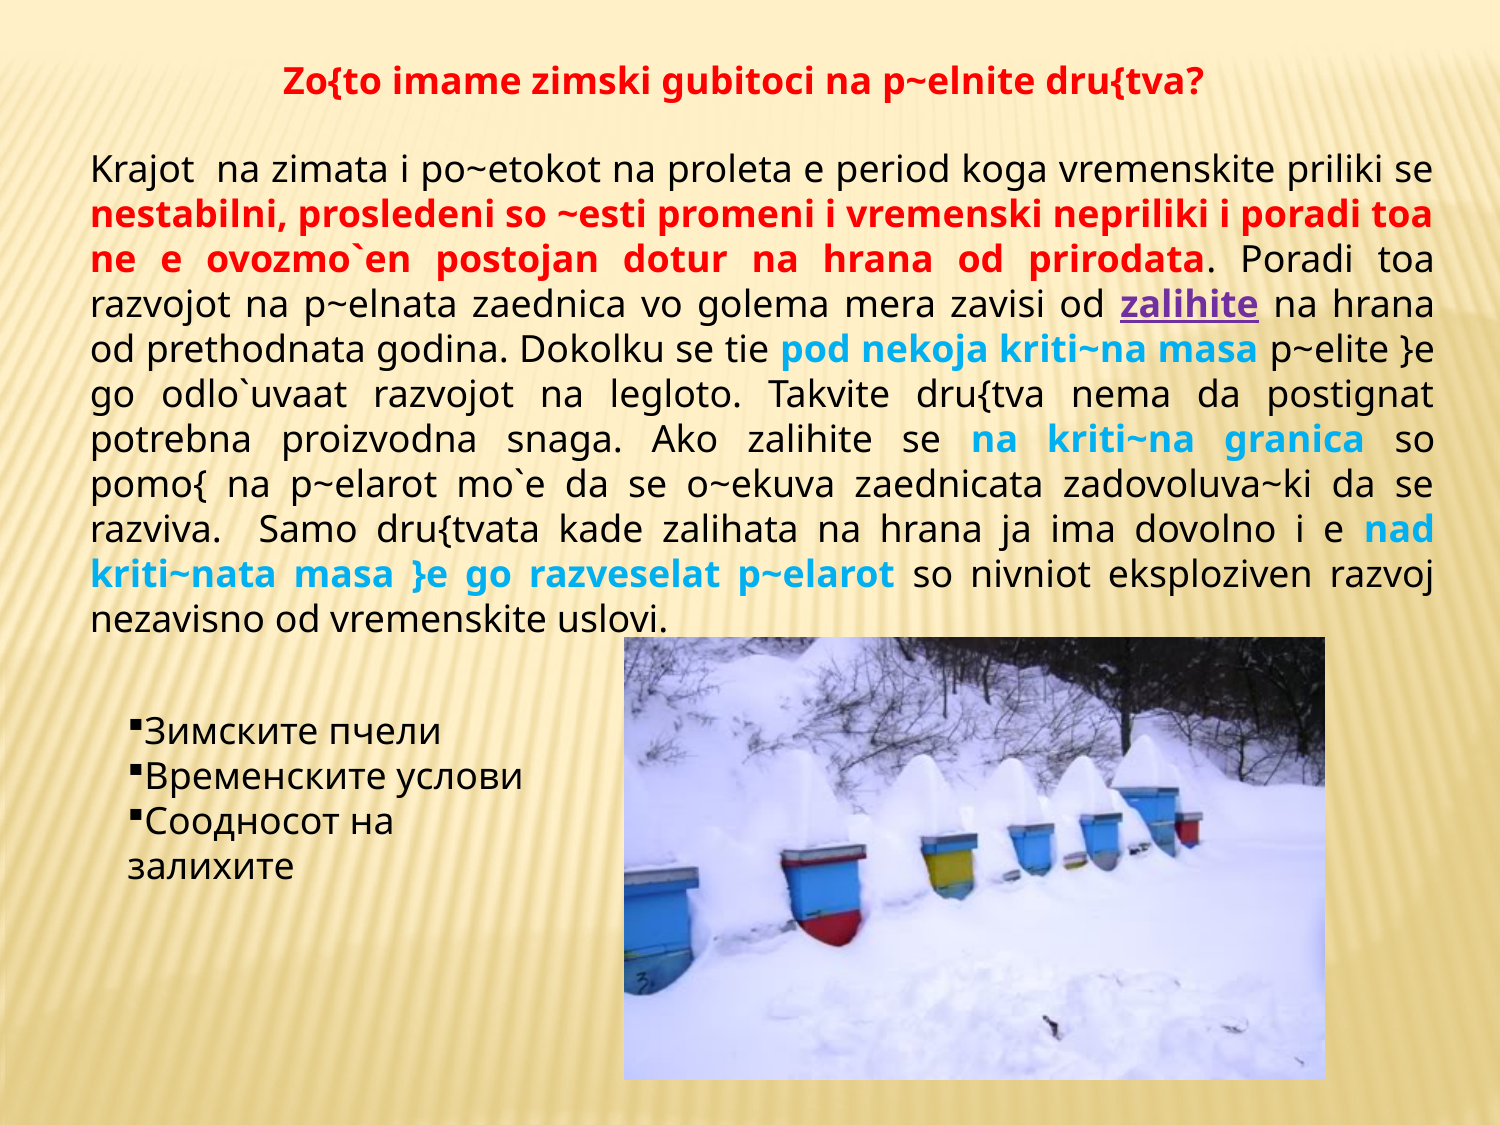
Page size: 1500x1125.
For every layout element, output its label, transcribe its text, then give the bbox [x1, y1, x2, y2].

text_box Зимските пчели Временските услови Соодносот на залихите [112, 699, 563, 895]
text_box [25, 0, 456, 150]
text_box Zo{to imame zimski gubitoci na p~elnite dru{tva? [456, 49, 1400, 110]
text_box Krajot na zimata i po~etokot na proleta e period koga vremenskite priliki se nestabilni, prosledeni so ~esti promeni i vremenski nepriliki i poradi toa ne e ovozmo`en postojan dotur na hrana od prirodata. Poradi toa razvojot na p~elnata zaednica vo golema mera zavisi od zalihite na hrana od prethodnata godina. Dokolku se tie pod nekoja kriti~na masa p~elite }e go odlo`uvaat razvojot na legloto. Takvite dru{tva nema da postignat potrebna proizvodna snaga. Ako zalihite se na kriti~na granica so pomo{ na p~elarot mo`e da se o~ekuva zaednicata zadovoluva~ki da se razviva. Samo dru{tvata kade zalihata na hrana ja ima dovolno i e nad kriti~nata masa }e go razveselat p~elarot so nivniot eksploziven razvoj nezavisno od vremenskite uslovi. [75, 137, 1450, 648]
picture [624, 637, 1326, 1080]
